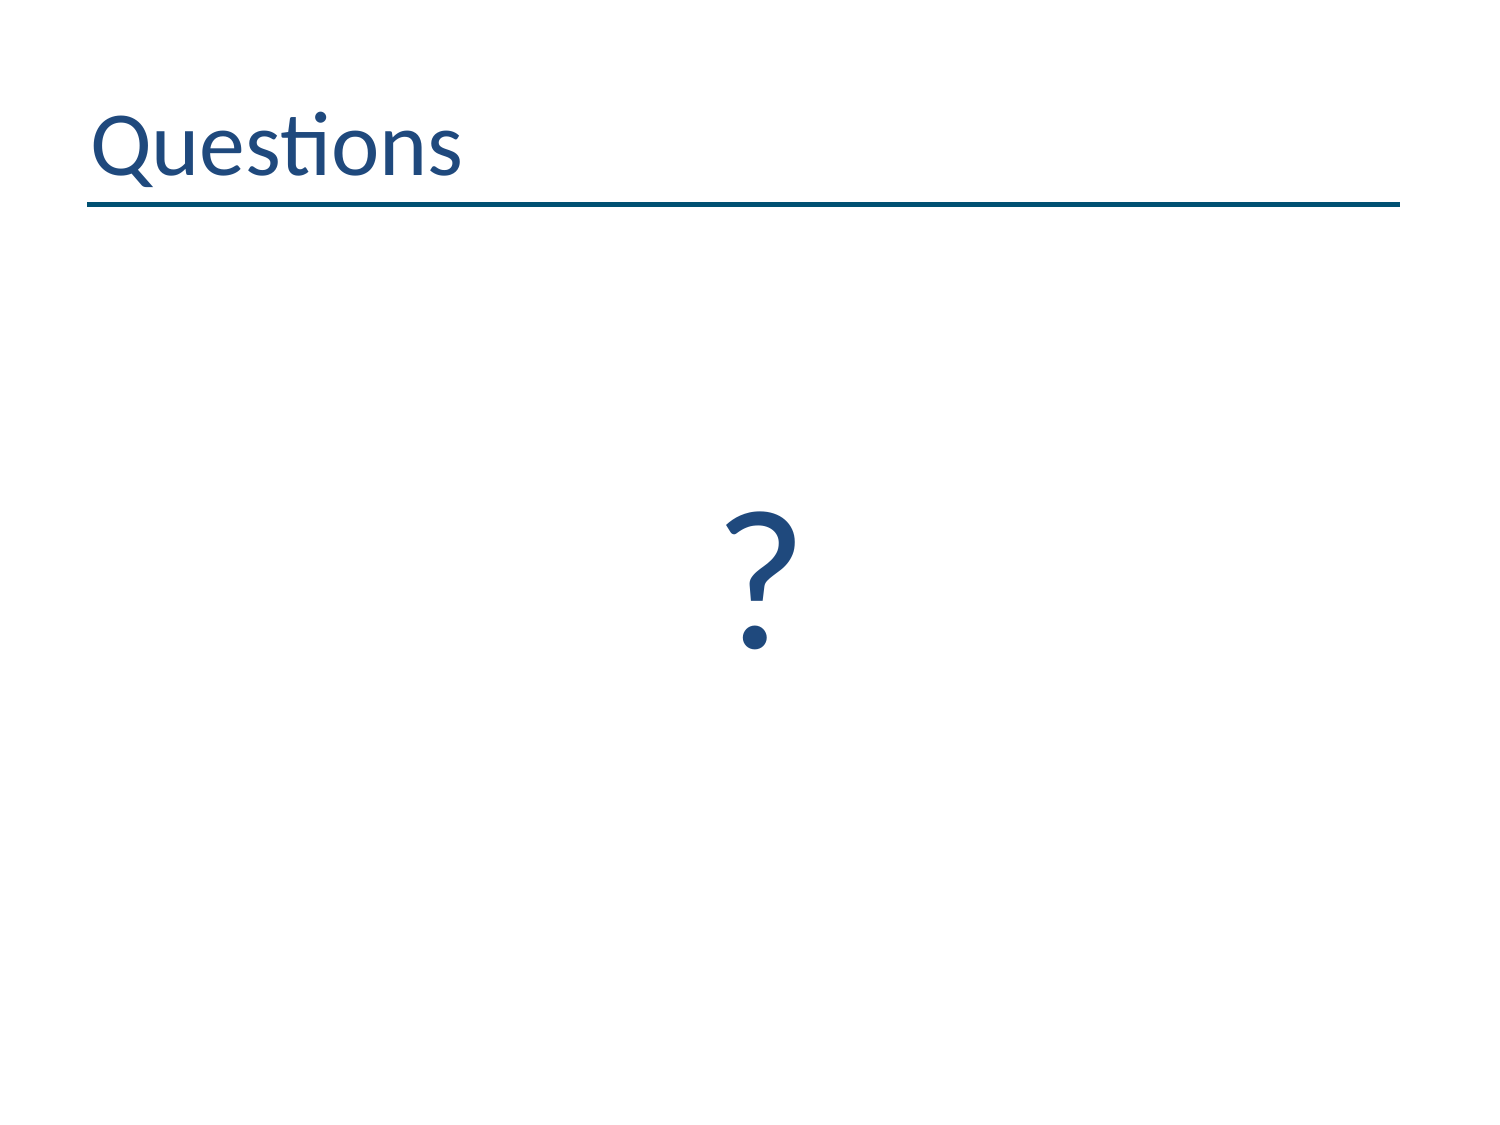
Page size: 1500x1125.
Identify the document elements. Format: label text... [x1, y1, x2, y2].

text_box ? [699, 441, 888, 696]
title Questions [75, 45, 1425, 233]
